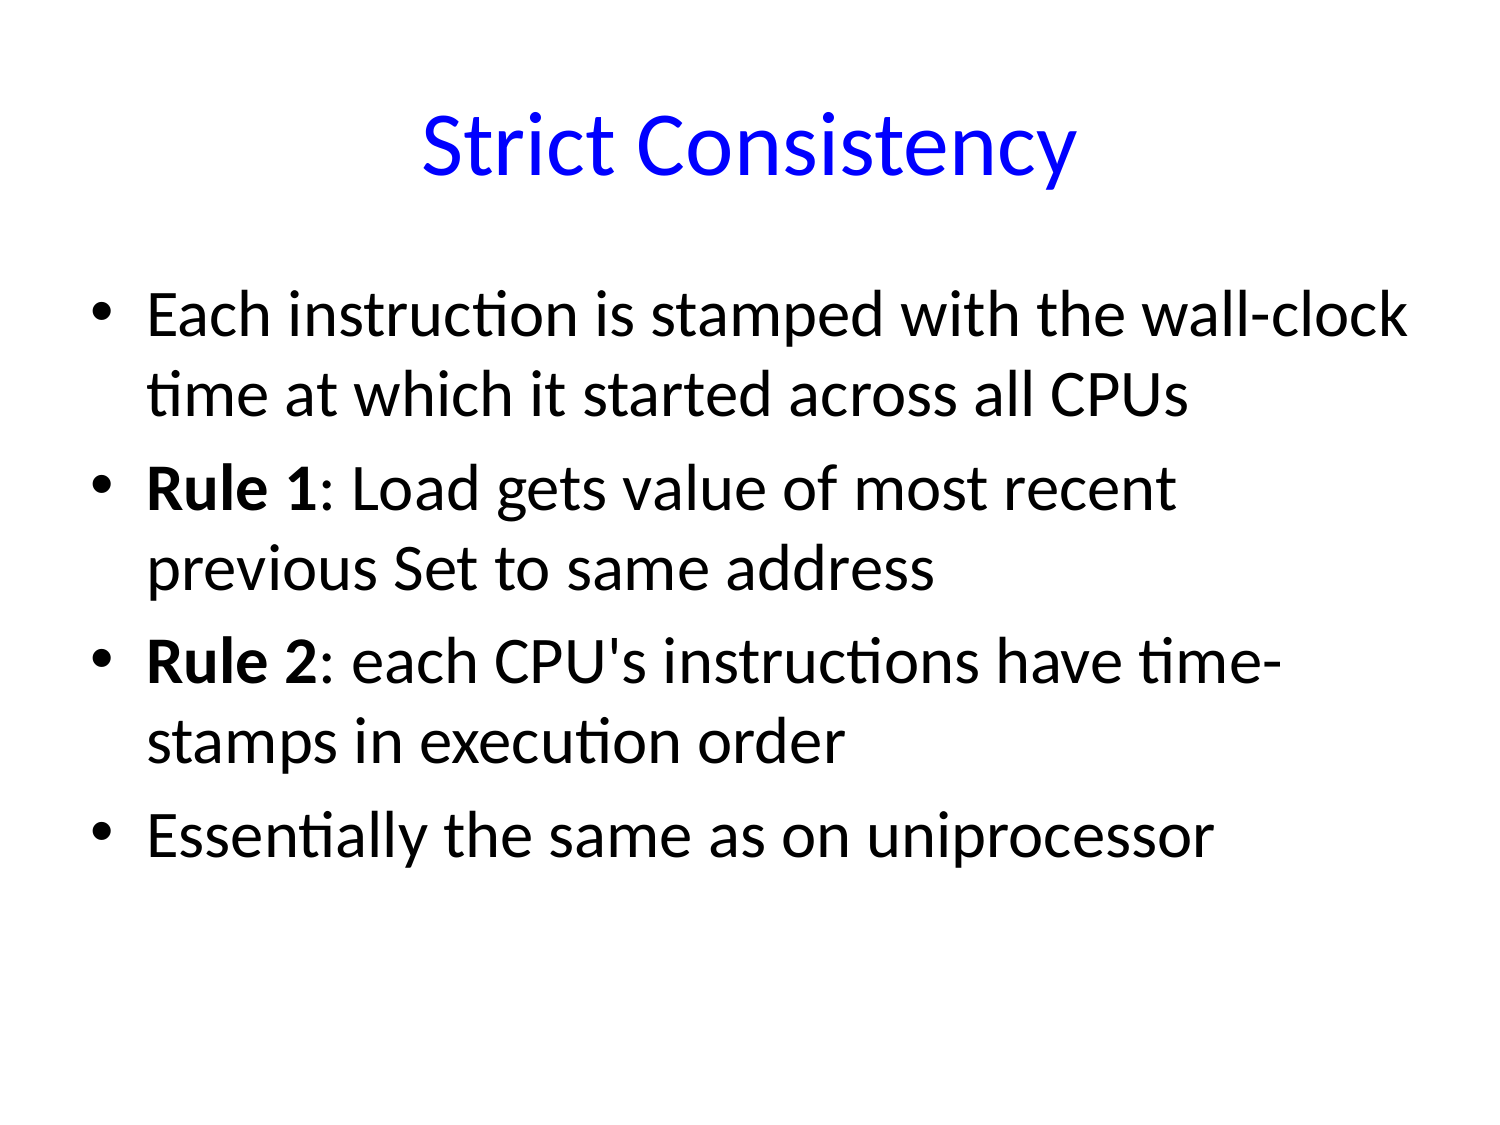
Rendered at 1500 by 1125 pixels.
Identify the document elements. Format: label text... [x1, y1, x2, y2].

title Strict Consistency [75, 45, 1425, 233]
list Each instruction is stamped with the wall-clock time at which it started across all CPUs Rule 1: Load gets value of most recent previous Set to same address Rule 2: each CPU's instructions have time-stamps in execution order Essentially the same as on uniprocessor [75, 262, 1425, 1005]
